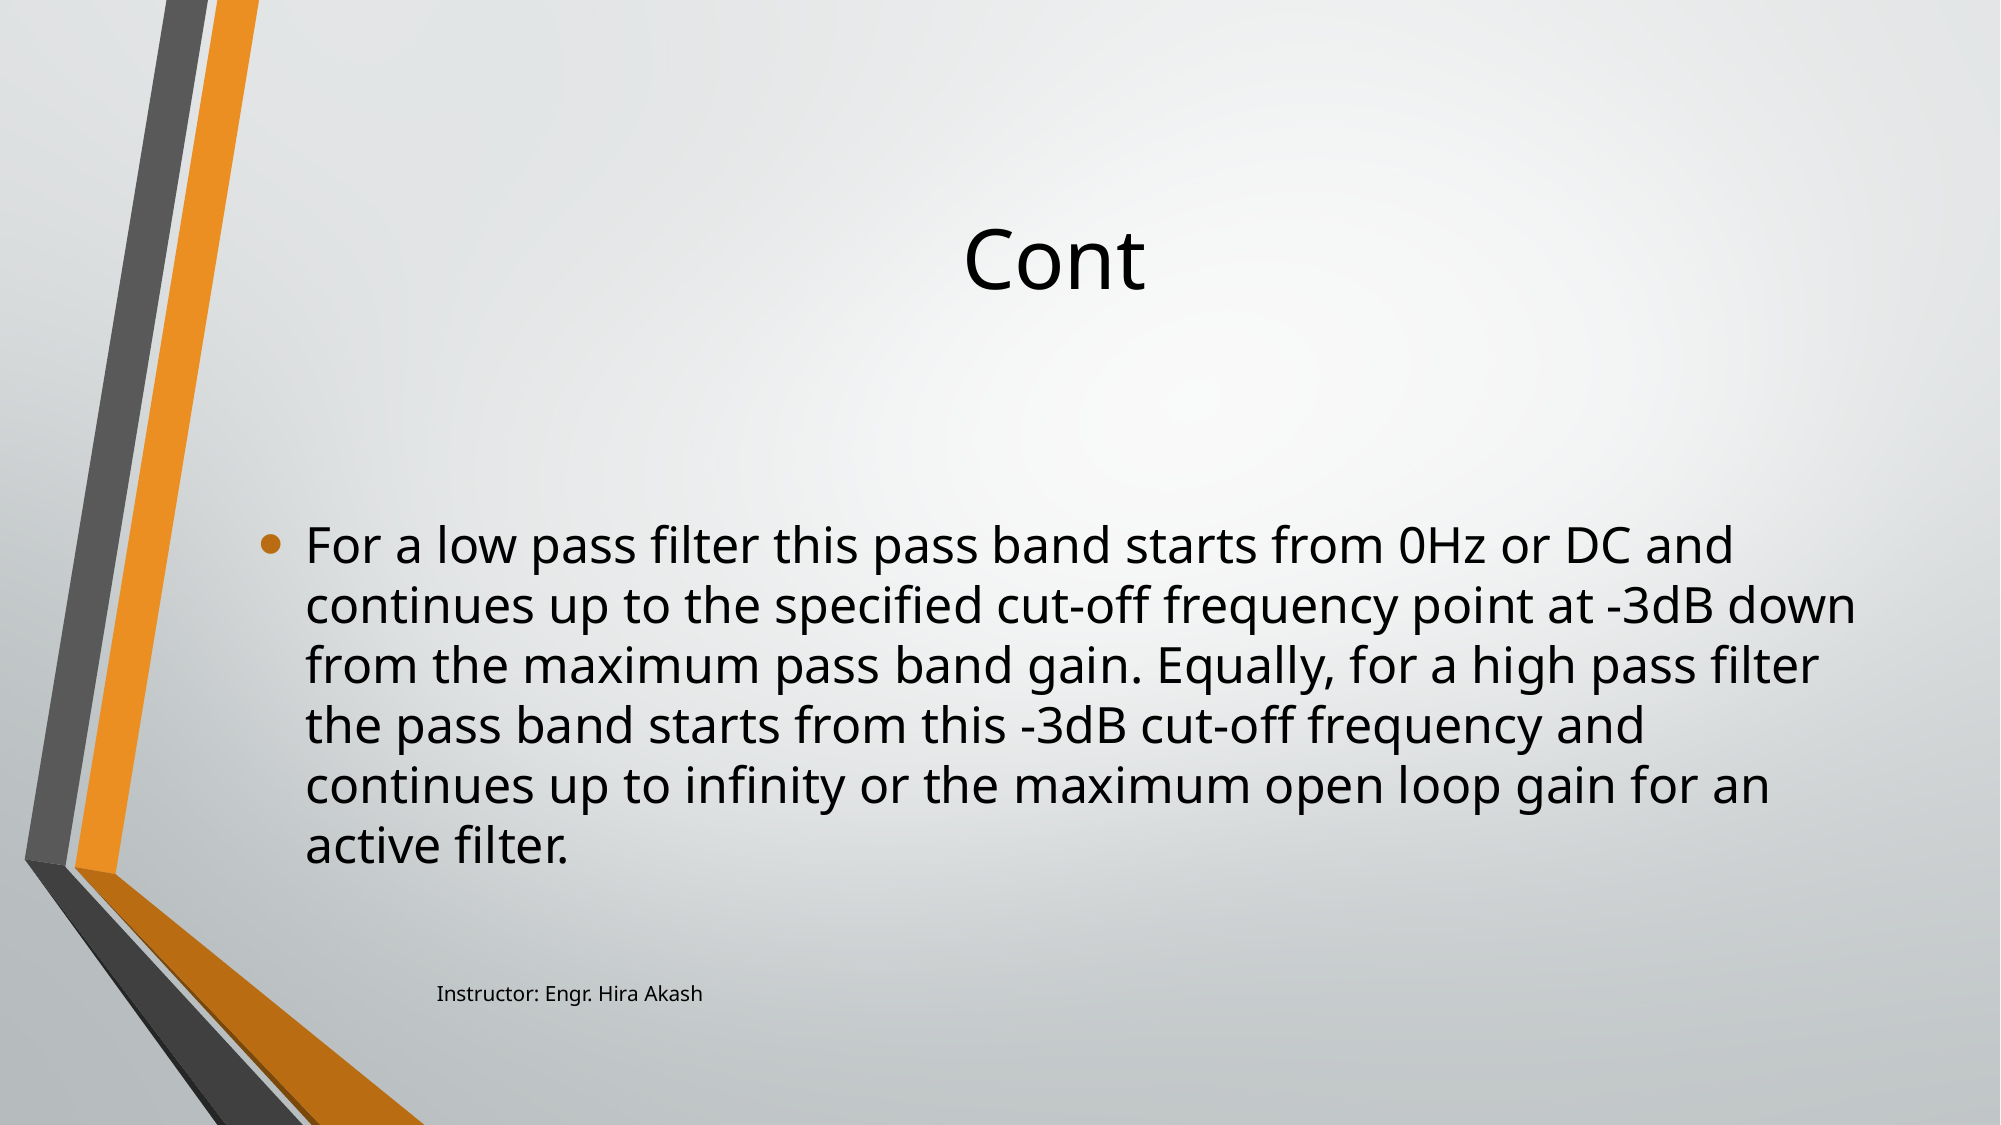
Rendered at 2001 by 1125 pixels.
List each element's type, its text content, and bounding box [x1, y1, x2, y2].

list For a low pass filter this pass band starts from 0Hz or DC and continues up to the specified cut-off frequency point at -3dB down from the maximum pass band gain. Equally, for a high pass filter the pass band starts from this -3dB cut-off frequency and continues up to infinity or the maximum open loop gain for an active filter. [243, 437, 1887, 950]
title Cont [243, 112, 1887, 400]
footer Instructor: Engr. Hira Akash [421, 965, 1584, 1025]
